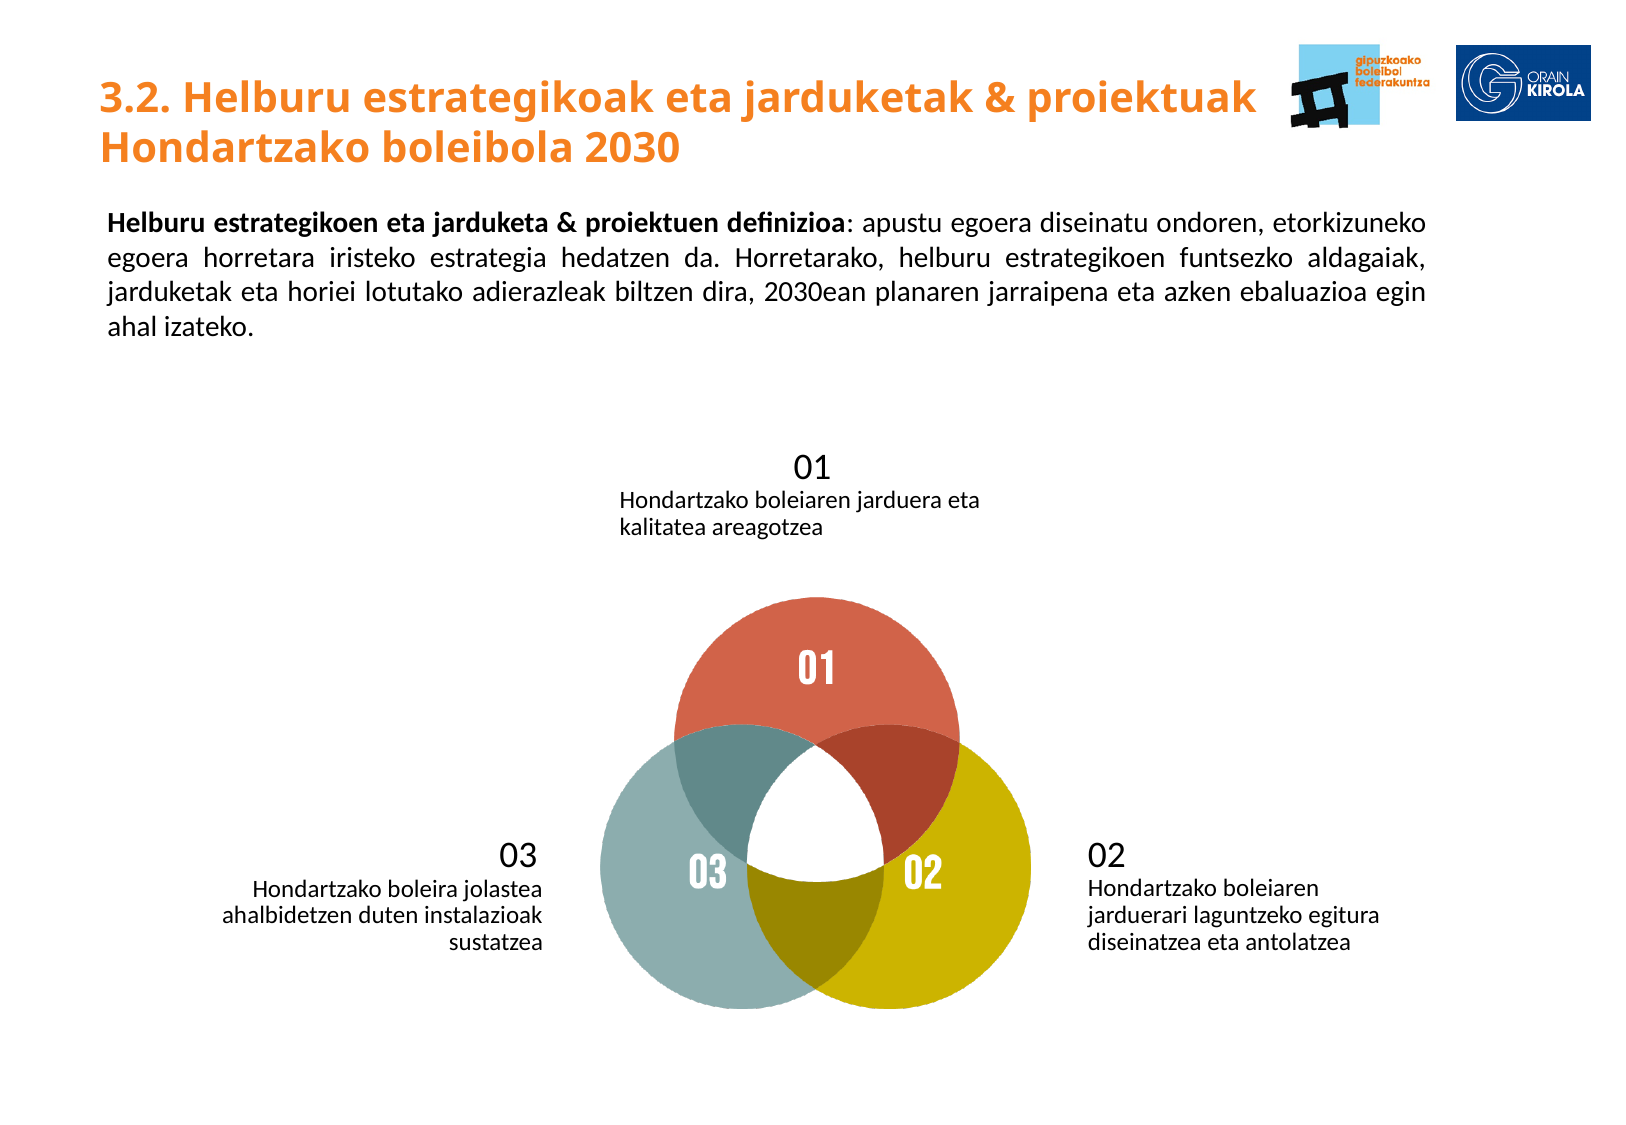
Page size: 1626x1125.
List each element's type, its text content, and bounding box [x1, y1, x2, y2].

text_box 01 Hondartzako boleiaren jarduera eta kalitatea areagotzea [589, 441, 1036, 549]
text_box 03 Hondartzako boleira jolastea ahalbidetzen duten instalazioak sustatzea [139, 830, 574, 964]
picture [1456, 45, 1591, 121]
picture [1281, 29, 1439, 63]
text_box Helburu estrategikoen eta jarduketa & proiektuen definizioa: apustu egoera diseinatu ondoren, etorkizuneko egoera horretara iristeko estrategia hedatzen da. Horretarako, helburu estrategikoen funtsezko aldagaiak, jarduketak eta horiei lotutako adierazleak biltzen dira, 2030ean planaren jarraipena eta azken ebaluazioa egin ahal izateko. [96, 197, 1439, 384]
picture [599, 596, 1032, 1009]
text_box 02 Hondartzako boleiaren jarduerari laguntzeko egitura diseinatzea eta antolatzea [1057, 829, 1439, 963]
text_box 3.2. Helburu estrategikoak eta jarduketak & proiektuak Hondartzako boleibola 2030 [84, 63, 1491, 207]
